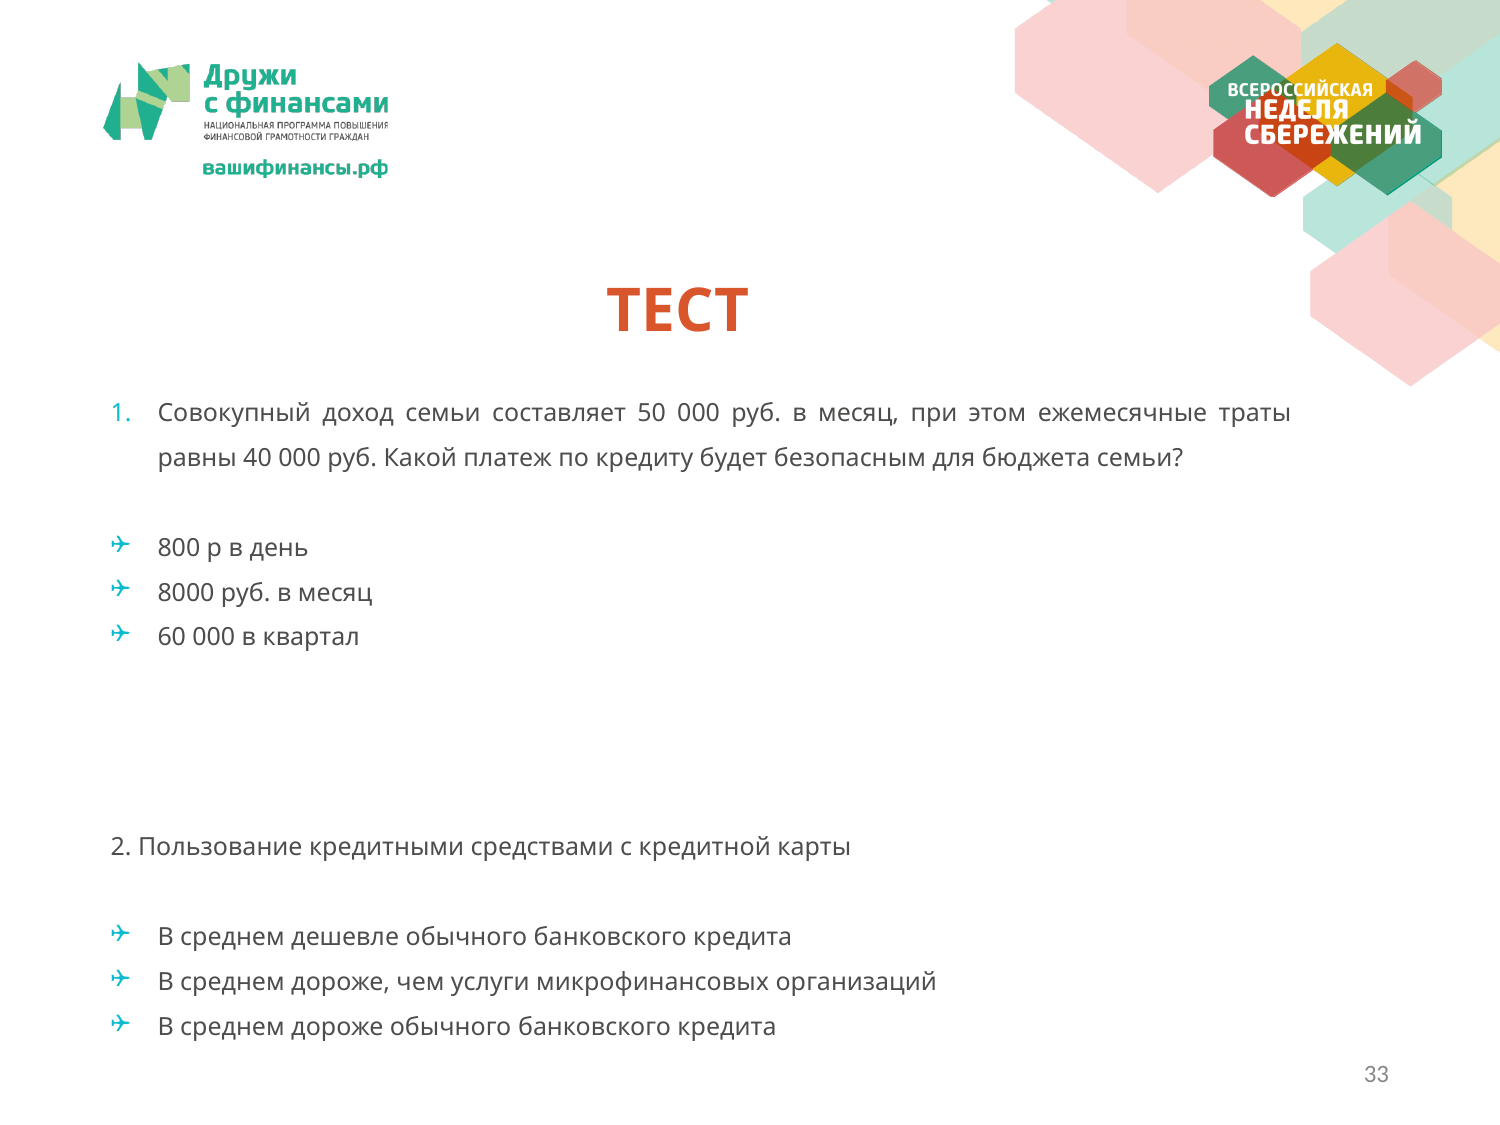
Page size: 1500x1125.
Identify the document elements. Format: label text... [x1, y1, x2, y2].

text_box Совокупный доход семьи составляет 50 000 руб. в месяц, при этом ежемесячные траты равны 40 000 руб. Какой платеж по кредиту будет безопасным для бюджета семьи? 800 р в день 8000 руб. в месяц 60 000 в квартал 2. Пользование кредитными средствами с кредитной карты В среднем дешевле обычного банковского кредита В среднем дороже, чем услуги микрофинансовых организаций В среднем дороже обычного банковского кредита [103, 373, 1301, 1048]
picture [102, 61, 388, 179]
slide_number 33 [1353, 1050, 1398, 1096]
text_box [1000, 0, 1500, 399]
title ТЕСТ [598, 256, 827, 367]
